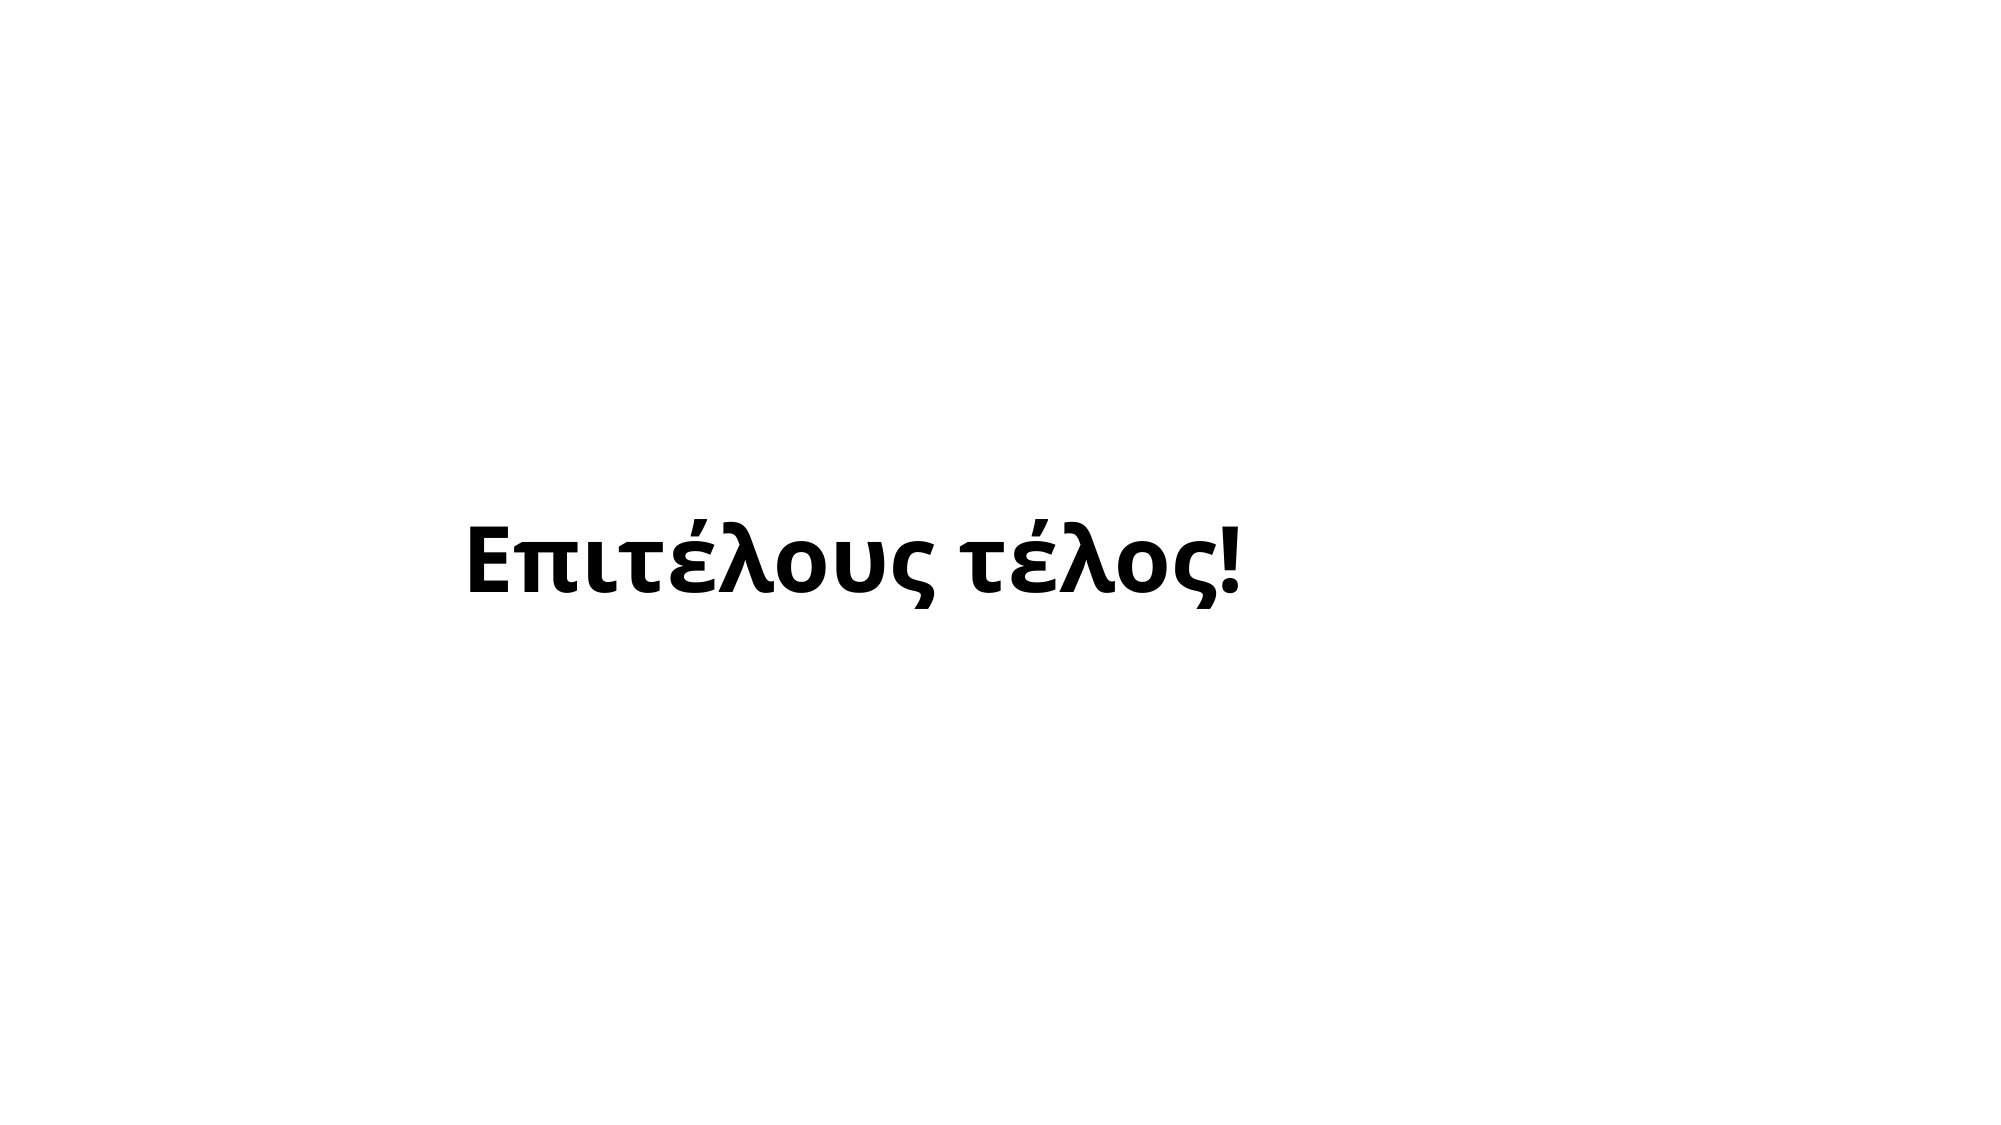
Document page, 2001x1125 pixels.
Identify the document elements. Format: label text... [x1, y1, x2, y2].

title Επιτέλους τέλος! [447, 453, 2000, 672]
